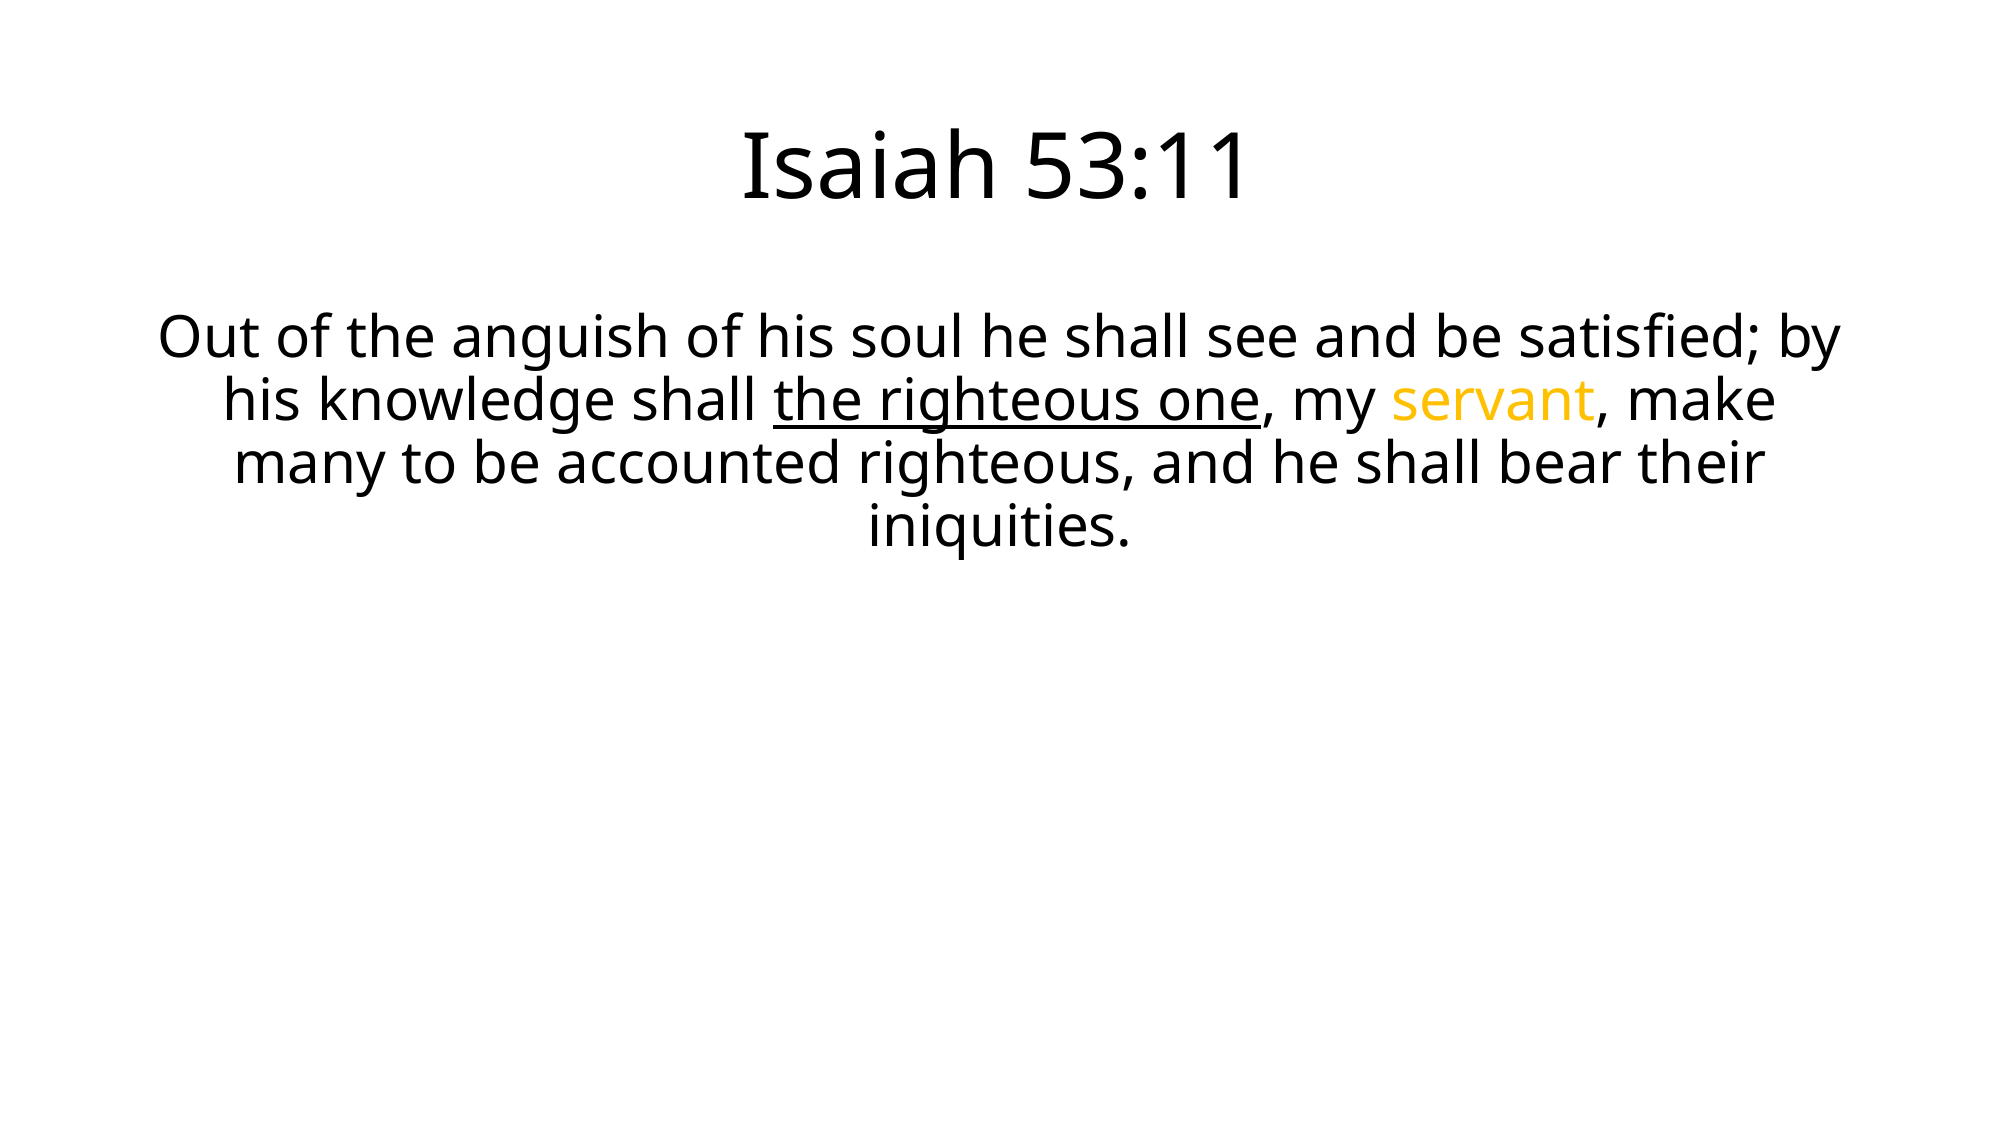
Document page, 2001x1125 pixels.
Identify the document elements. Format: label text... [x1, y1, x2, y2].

title Isaiah 53:11 [137, 59, 1863, 278]
list Out of the anguish of his soul he shall see and be satisfied; by his knowledge shall the righteous one, my servant, make many to be accounted righteous, and he shall bear their iniquities. [137, 299, 1863, 1014]
